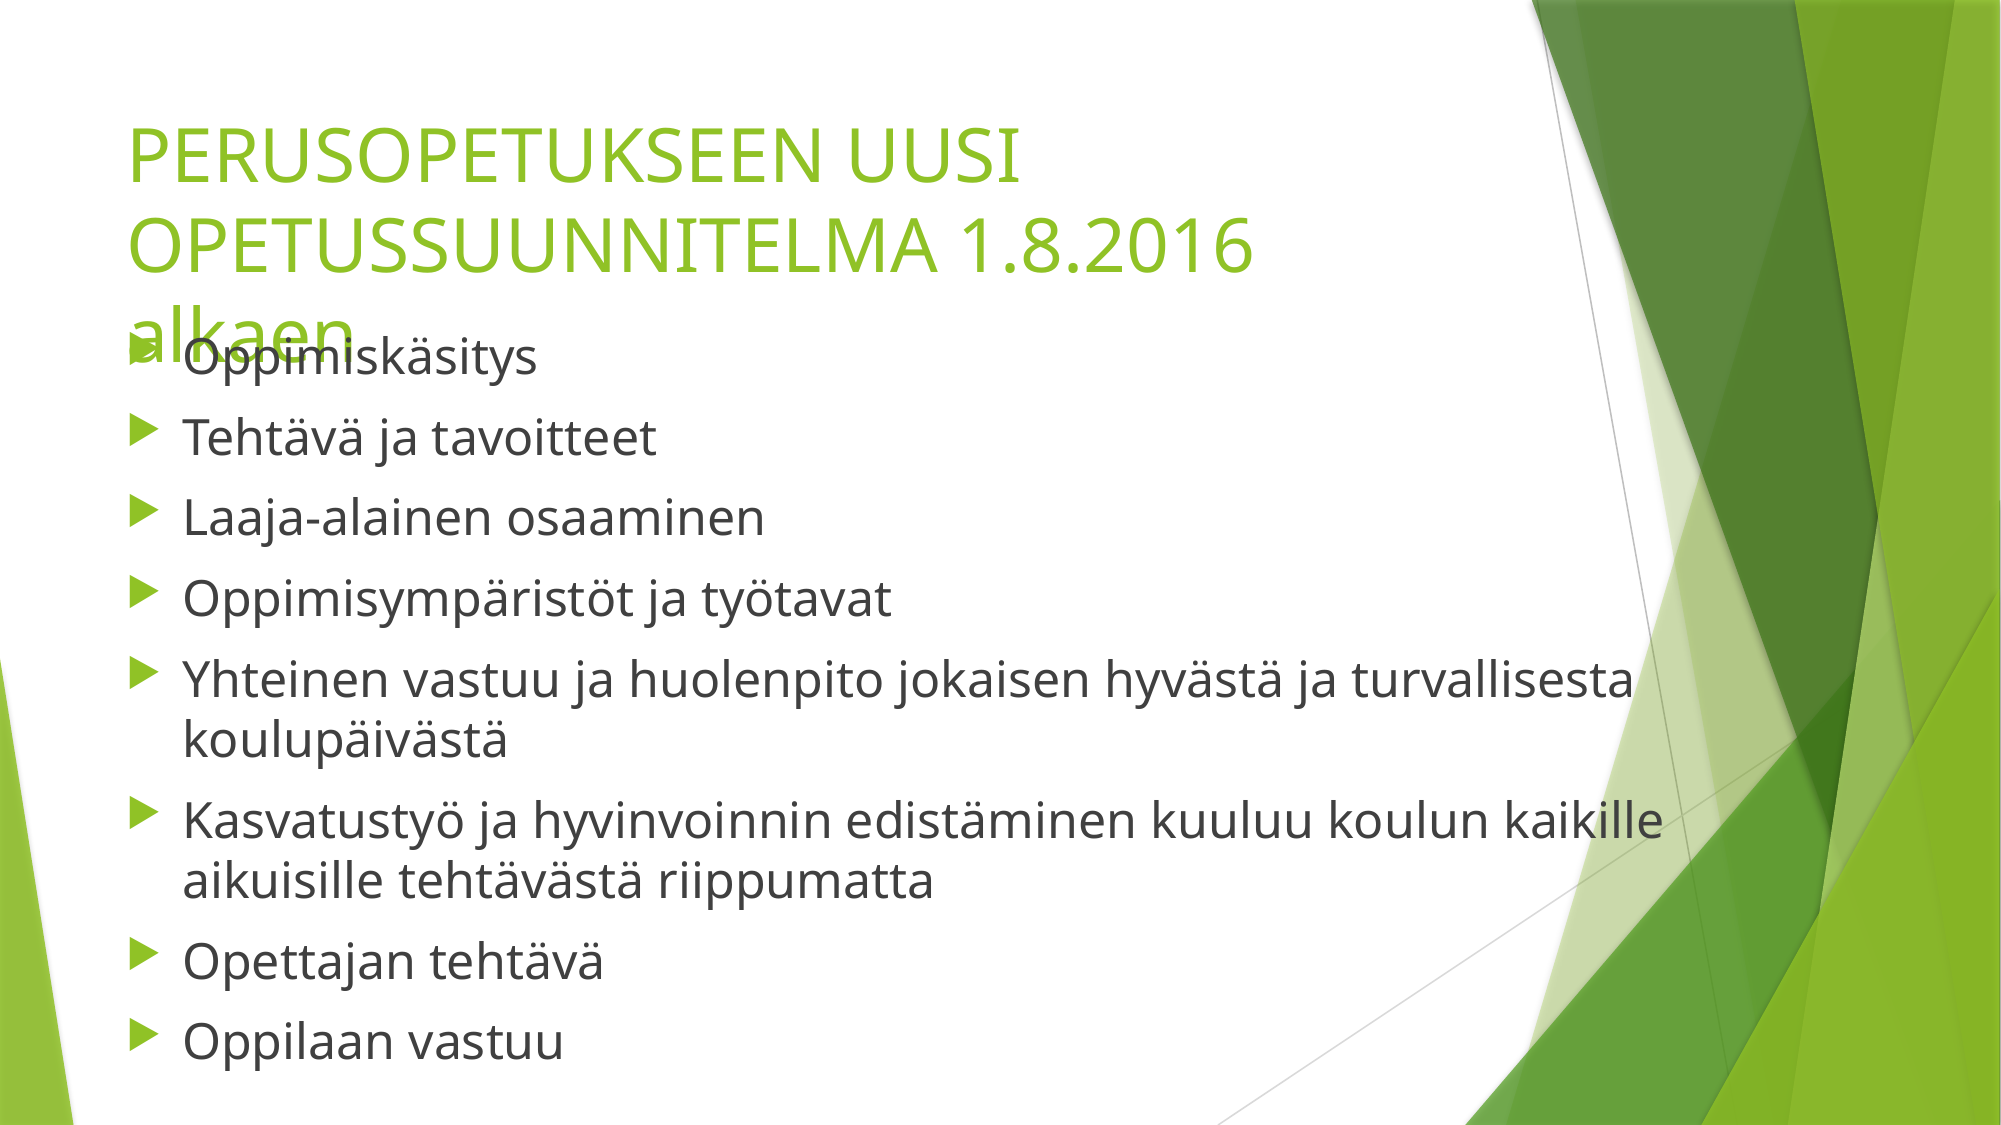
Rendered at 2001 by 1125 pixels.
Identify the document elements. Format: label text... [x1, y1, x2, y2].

title PERUSOPETUKSEEN UUSI OPETUSSUUNNITELMA 1.8.2016 alkaen [111, 99, 1522, 316]
list Oppimiskäsitys Tehtävä ja tavoitteet Laaja-alainen osaaminen Oppimisympäristöt ja työtavat Yhteinen vastuu ja huolenpito jokaisen hyvästä ja turvallisesta koulupäivästä Kasvatustyö ja hyvinvoinnin edistäminen kuuluu koulun kaikille aikuisille tehtävästä riippumatta Opettajan tehtävä Oppilaan vastuu [111, 316, 1710, 1110]
